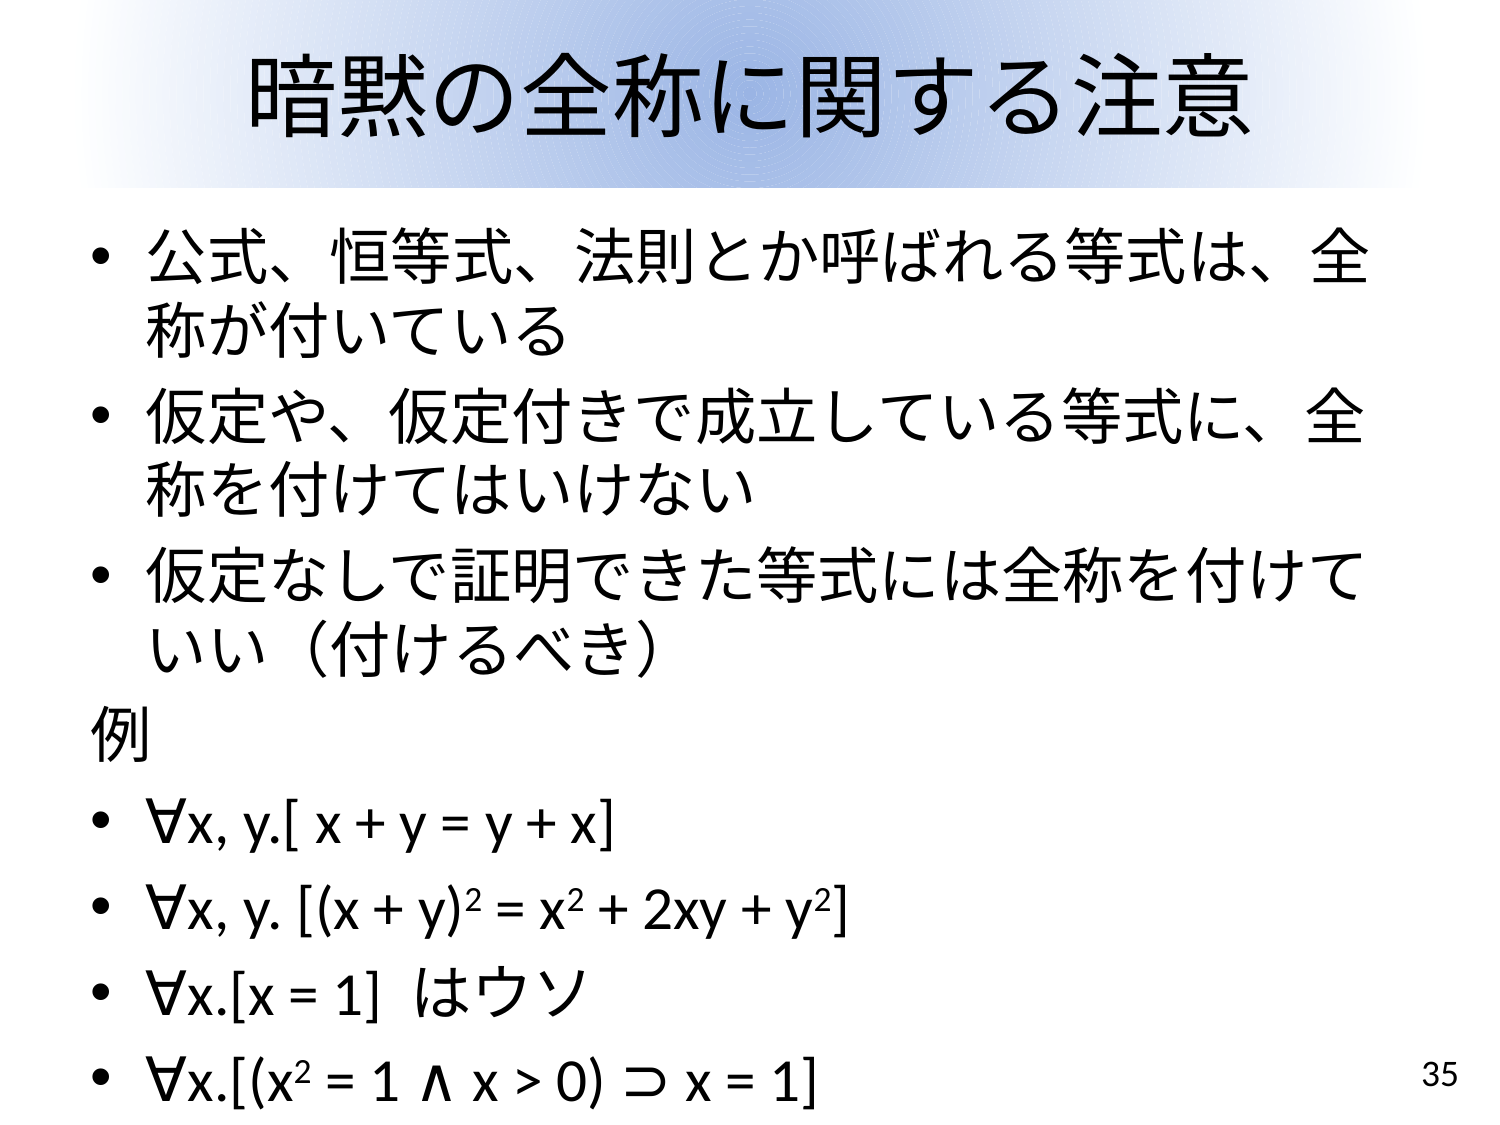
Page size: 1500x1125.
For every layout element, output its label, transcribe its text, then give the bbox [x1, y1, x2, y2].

title 暗黙の全称に関する注意 [75, 0, 1425, 188]
list 公式、恒等式、法則とか呼ばれる等式は、全称が付いている 仮定や、仮定付きで成立している等式に、全称を付けてはいけない 仮定なしで証明できた等式には全称を付けていい（付けるべき） 例 ∀x, y.[ x + y = y + x] ∀x, y. [(x + y)2 = x2 + 2xy + y2] ∀x.[x = 1] はウソ ∀x.[(x2 = 1 ∧ x > 0) ⊃ x = 1] [75, 210, 1425, 1125]
text_box 35 [1406, 1041, 1480, 1102]
